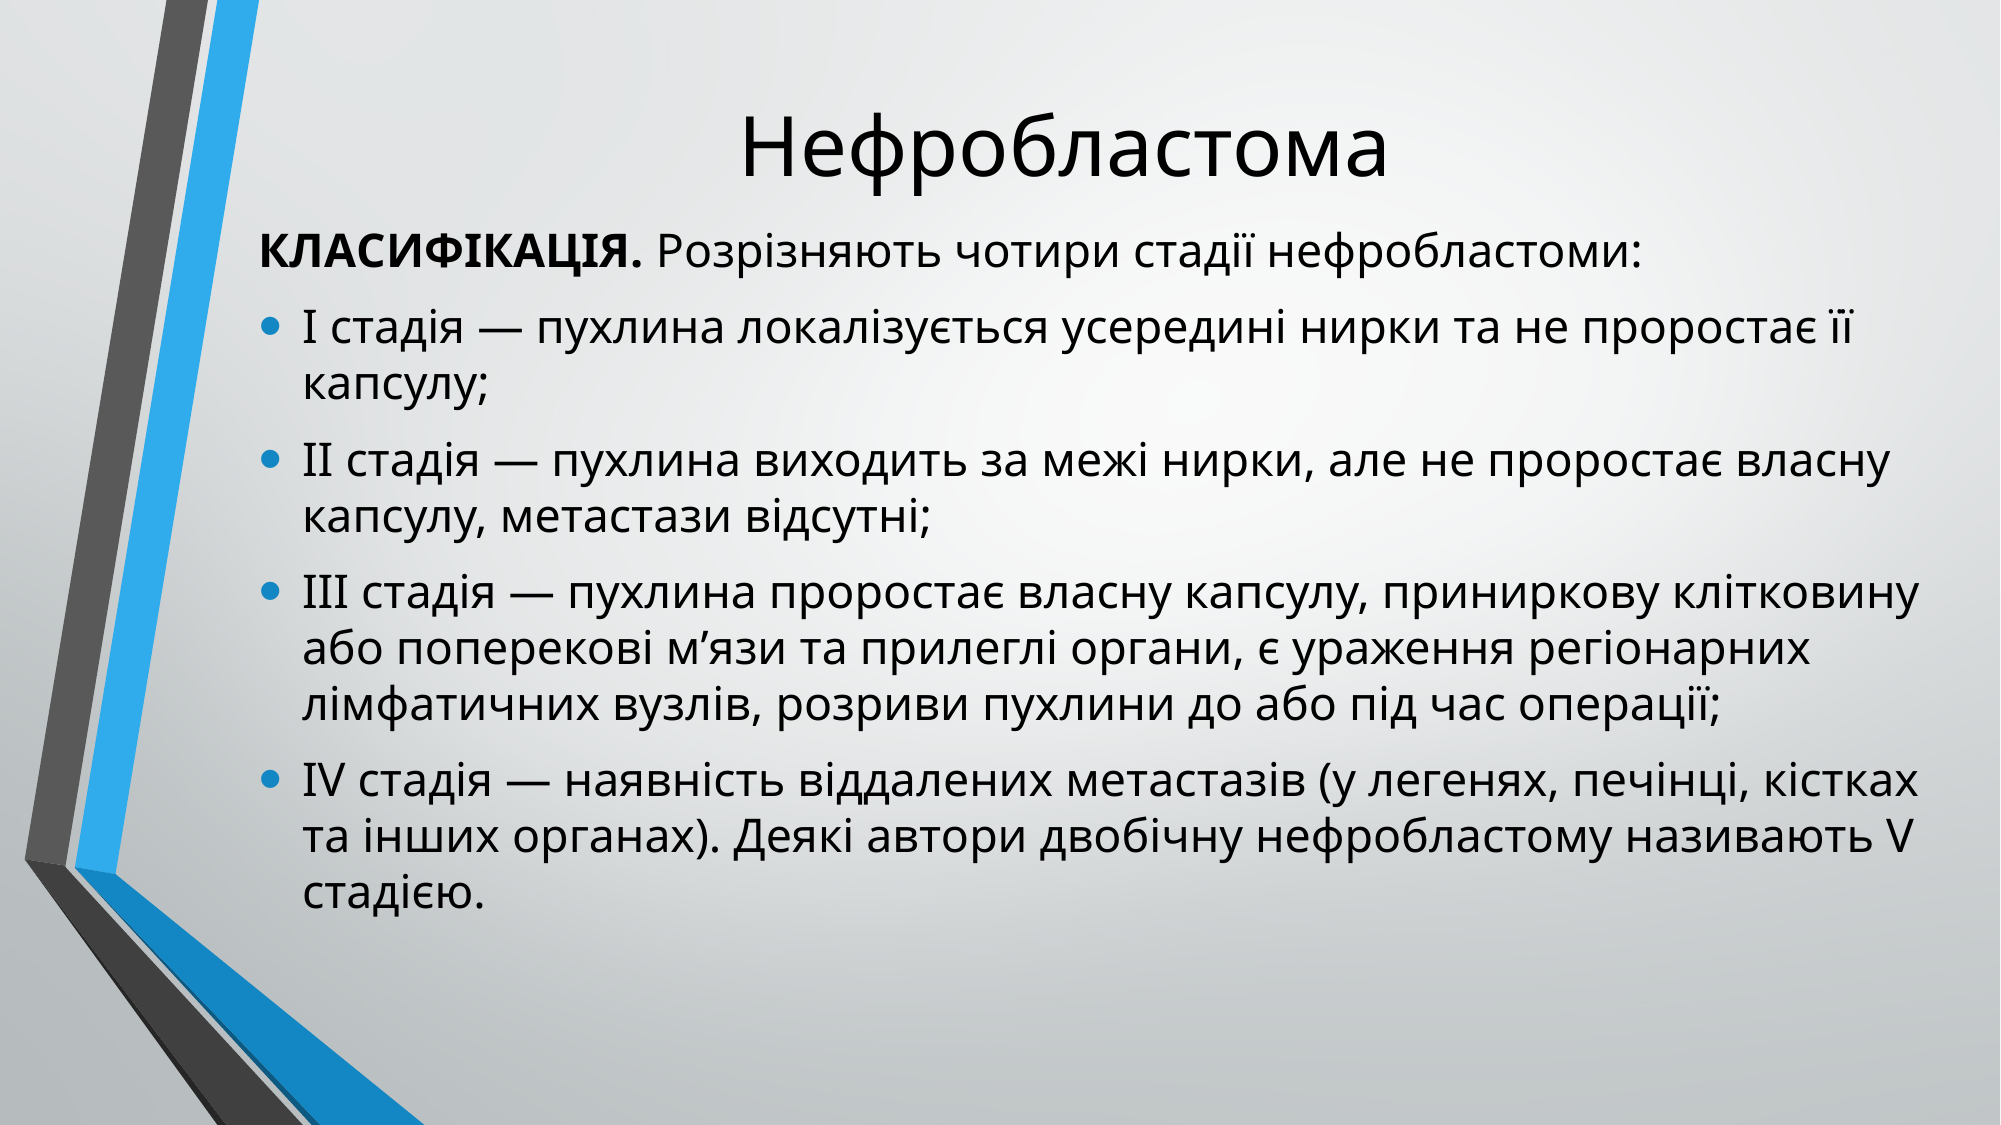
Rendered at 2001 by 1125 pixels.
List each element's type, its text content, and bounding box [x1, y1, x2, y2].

title Нефробластома [243, 49, 1887, 213]
list КЛАСИФІКАЦІЯ. Розрізняють чотири стадії нефробластоми: I стадія — пухлина локалізується усередині нирки та не проростає її капсулу; II стадія — пухлина виходить за межі нирки, але не проростає власну капсулу, метастази відсутні; III стадія — пухлина проростає власну капсулу, приниркову клітковину або поперекові м’язи та прилеглі органи, є ураження регіонарних лімфатичних вузлів, розриви пухлини до або під час операції; IV стадія — наявність віддалених метастазів (у легенях, печінці, кістках та інших органах). Деякі автори двобічну нефробластому називають V стадією. [243, 213, 1944, 981]
